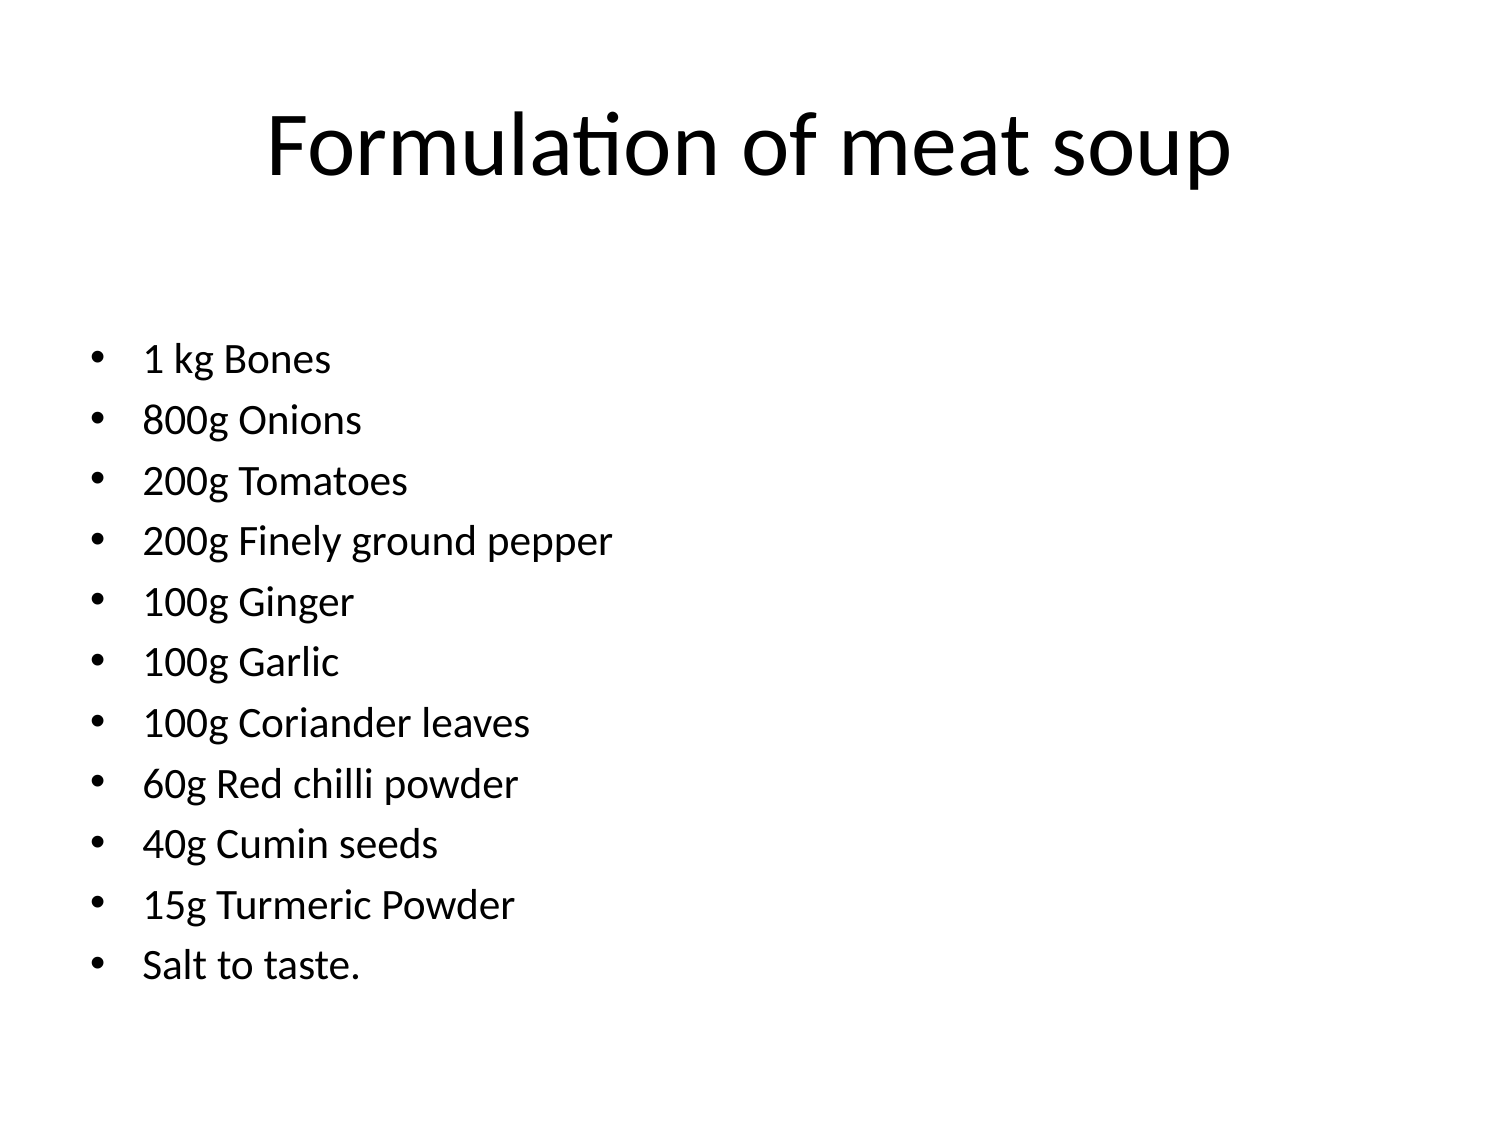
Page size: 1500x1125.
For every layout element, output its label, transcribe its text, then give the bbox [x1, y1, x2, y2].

title Formulation of meat soup [75, 45, 1425, 233]
list 1 kg Bones 800g Onions 200g Tomatoes 200g Finely ground pepper 100g Ginger 100g Garlic 100g Coriander leaves 60g Red chilli powder 40g Cumin seeds 15g Turmeric Powder Salt to taste. [75, 262, 1425, 1005]
